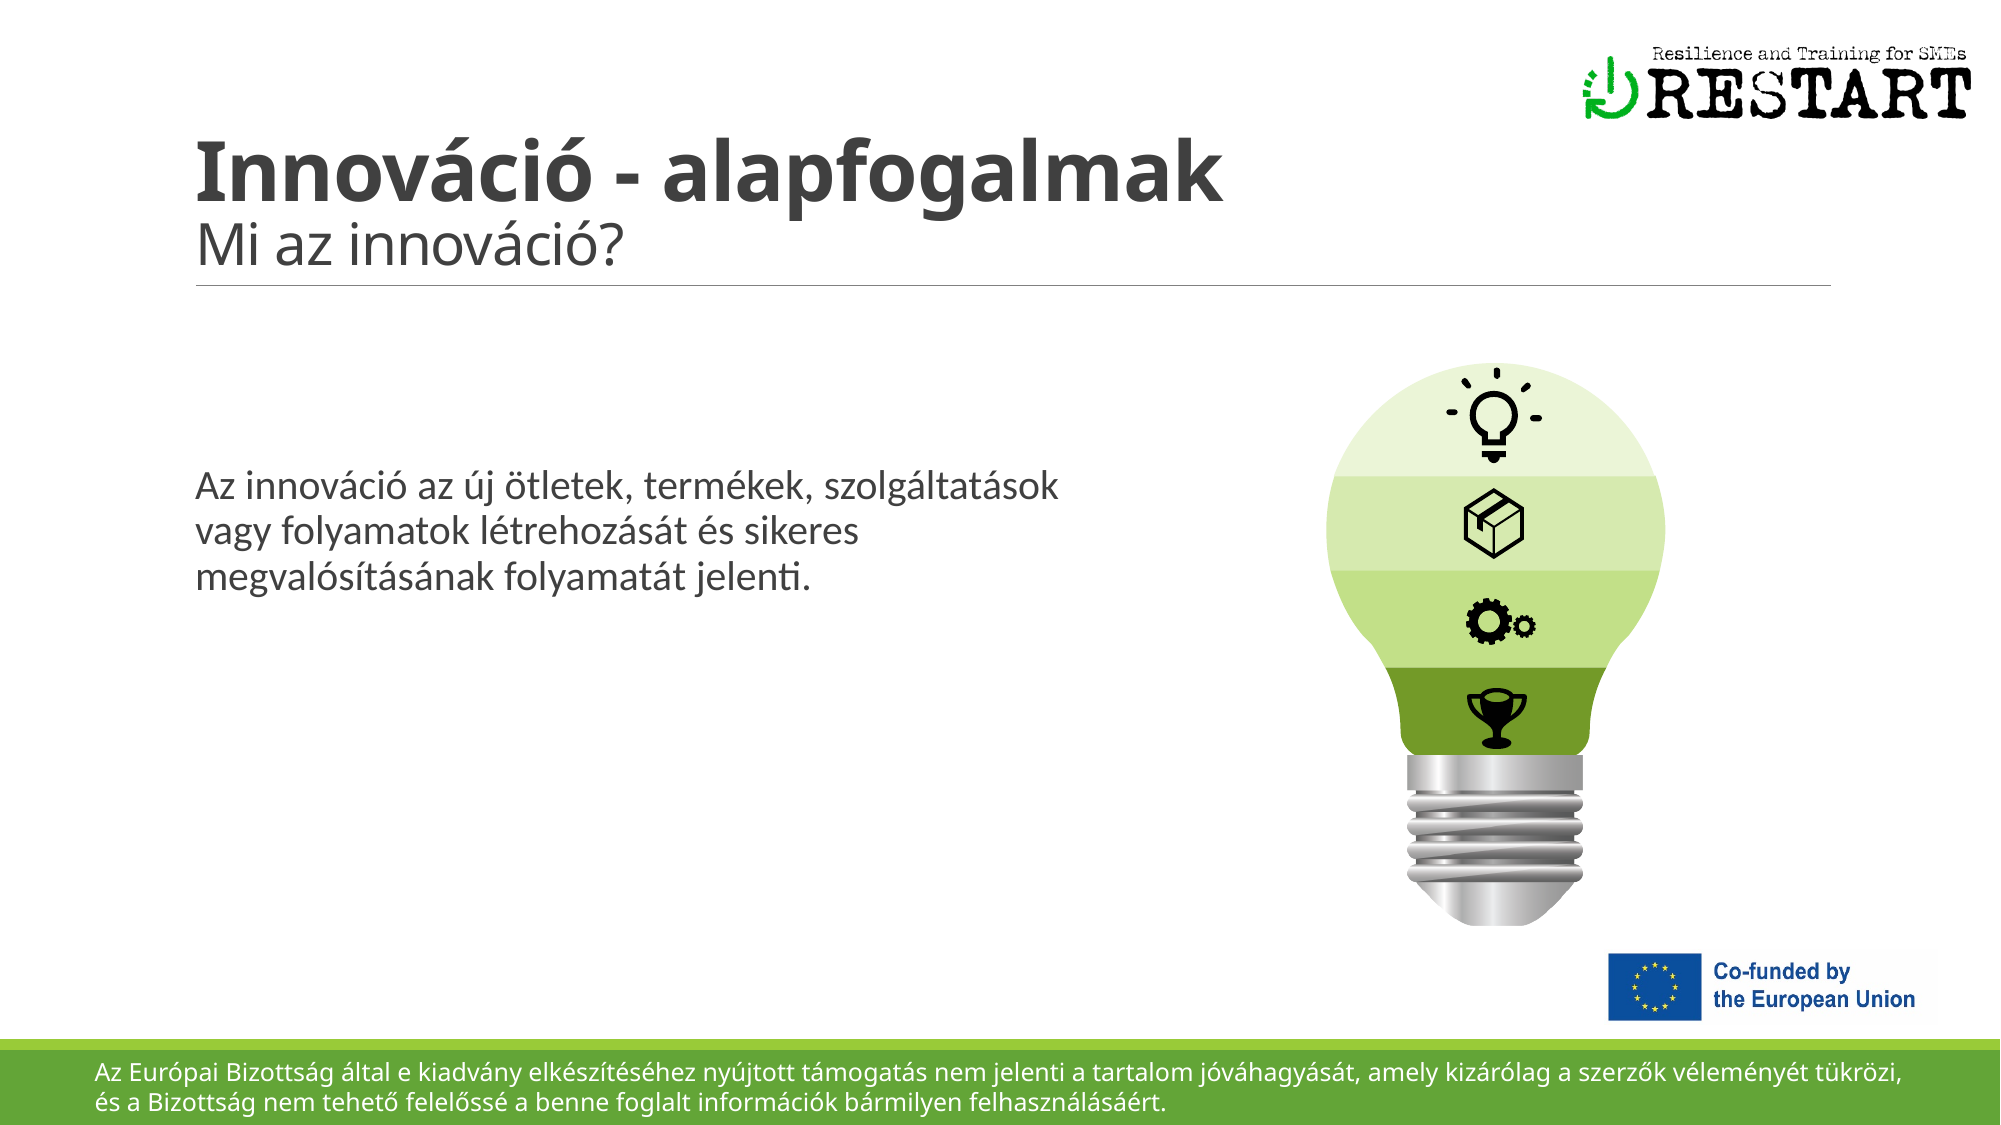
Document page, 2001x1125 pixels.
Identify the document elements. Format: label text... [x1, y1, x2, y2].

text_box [1465, 597, 1537, 646]
picture [1604, 949, 1938, 1026]
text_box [1445, 366, 1543, 464]
list Az innováció az új ötletek, termékek, szolgáltatások vagy folyamatok létrehozását és sikeres megvalósításának folyamatát jelenti. [180, 302, 1145, 963]
picture [1582, 46, 1971, 119]
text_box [1325, 362, 1666, 926]
title Innováció - alapfogalmak Mi az innováció? [180, 47, 1830, 285]
text_box Az Európai Bizottság által e kiadvány elkészítéséhez nyújtott támogatás nem jelenti a tartalom jóváhagyását, amely kizárólag a szerzők véleményét tükrözi, és a Bizottság nem tehető felelőssé a benne foglalt információk bármilyen felhasználásáért. [79, 1049, 1925, 1124]
